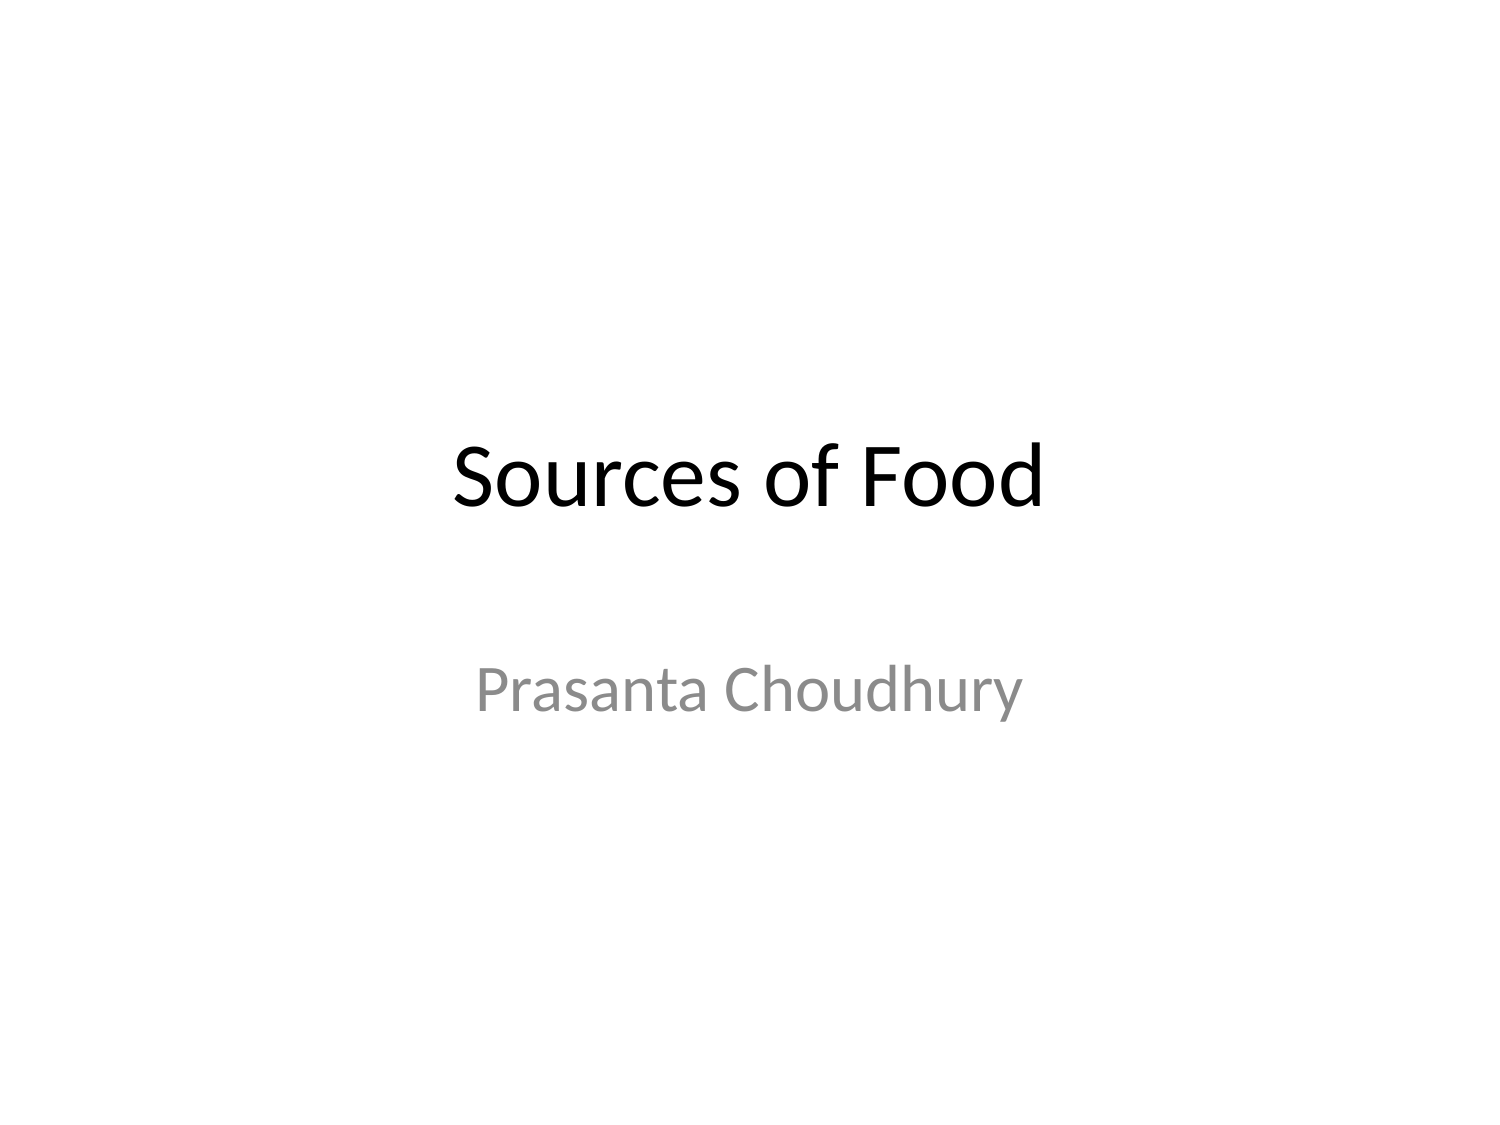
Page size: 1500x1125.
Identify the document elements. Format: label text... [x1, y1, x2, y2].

subtitle Prasanta Choudhury [225, 637, 1275, 925]
title Sources of Food [112, 349, 1388, 591]
